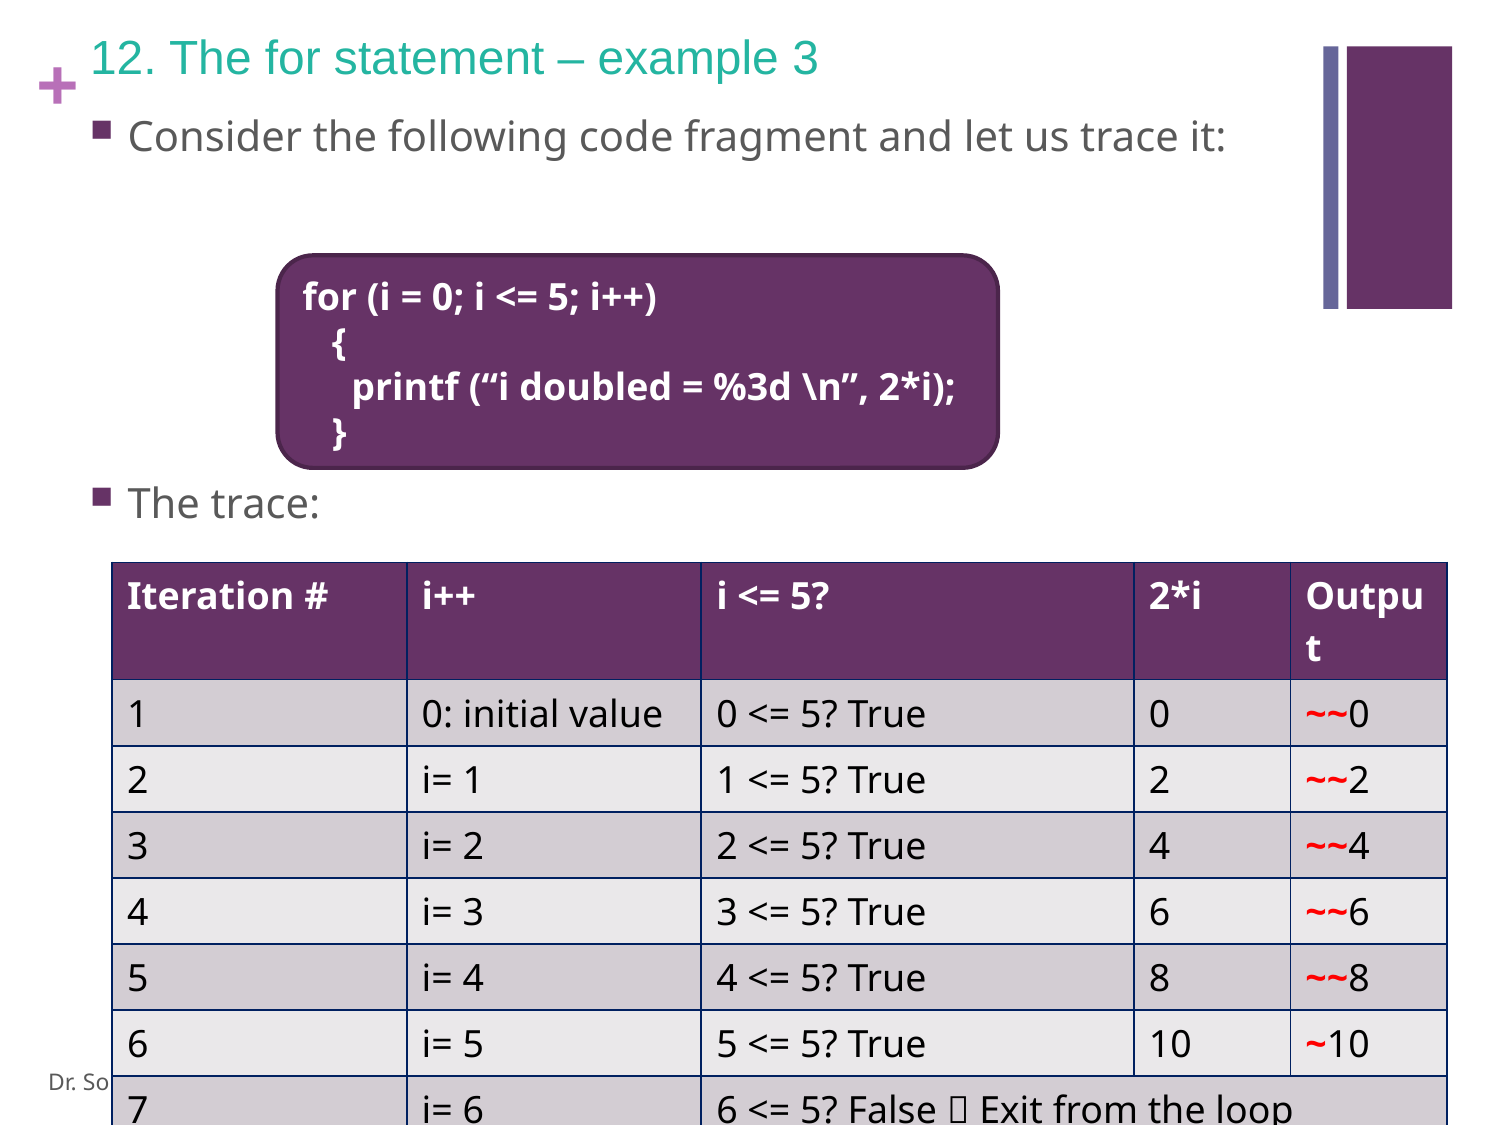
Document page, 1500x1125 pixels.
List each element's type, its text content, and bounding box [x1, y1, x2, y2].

table_cell ~~2 [1291, 747, 1446, 811]
table_header i++ [408, 563, 700, 679]
table_header Iteration # [113, 563, 406, 679]
table_cell 6 [113, 1011, 406, 1053]
table_cell ~10 [1291, 1011, 1446, 1075]
table_cell i= 6 [408, 1114, 700, 1125]
text_box for (i = 0; i <= 5; i++) { printf (“i doubled = %3d \n”, 2*i); } [275, 253, 1001, 470]
table_cell 1 [113, 680, 406, 745]
table_cell 10 [1135, 1011, 1290, 1075]
table_cell 8 [1135, 945, 1290, 1009]
table_cell 5 <= 5? True [702, 1011, 1133, 1075]
table_header Output [1291, 563, 1446, 679]
table_cell 7 [113, 1114, 406, 1125]
table_cell 0 <= 5? True [702, 680, 1133, 745]
table_cell i= 4 [408, 945, 700, 1009]
table_cell i= 2 [408, 813, 700, 877]
table_cell 3 <= 5? True [702, 879, 1133, 943]
table_cell i= 1 [408, 747, 700, 811]
table_cell ~~8 [1291, 945, 1446, 1009]
table_cell 0 [1135, 680, 1290, 745]
table_cell 3 [113, 813, 406, 877]
table_cell ~~0 [1291, 680, 1446, 745]
table_cell 2 <= 5? True [702, 813, 1133, 877]
table_cell 2 [1135, 747, 1290, 811]
table_cell ~~6 [1291, 879, 1446, 943]
table_cell 0: initial value [408, 680, 700, 745]
table_cell 6 [1135, 879, 1290, 943]
list Consider the following code fragment and let us trace it: The trace: [75, 101, 1341, 1053]
title 12. The for statement – example 3 [75, 19, 1263, 93]
table_cell 4 <= 5? True [702, 945, 1133, 1009]
table_cell ~~4 [1291, 813, 1446, 877]
table_cell 1 <= 5? True [702, 747, 1133, 811]
table_header i <= 5? [702, 563, 1133, 679]
table_cell 4 [113, 879, 406, 943]
table_cell 2 [113, 747, 406, 811]
footer Dr. Soha S. Zaghloul updated by Rasha ALEidan 2015 [33, 1053, 1038, 1114]
table_cell i= 3 [408, 879, 700, 943]
table_cell i= 5 [408, 1011, 700, 1053]
table_cell 6 <= 5? False  Exit from the loop [702, 1077, 1446, 1125]
table_cell 5 [113, 945, 406, 1009]
table_header 2*i [1135, 563, 1290, 679]
table_cell 4 [1135, 813, 1290, 877]
